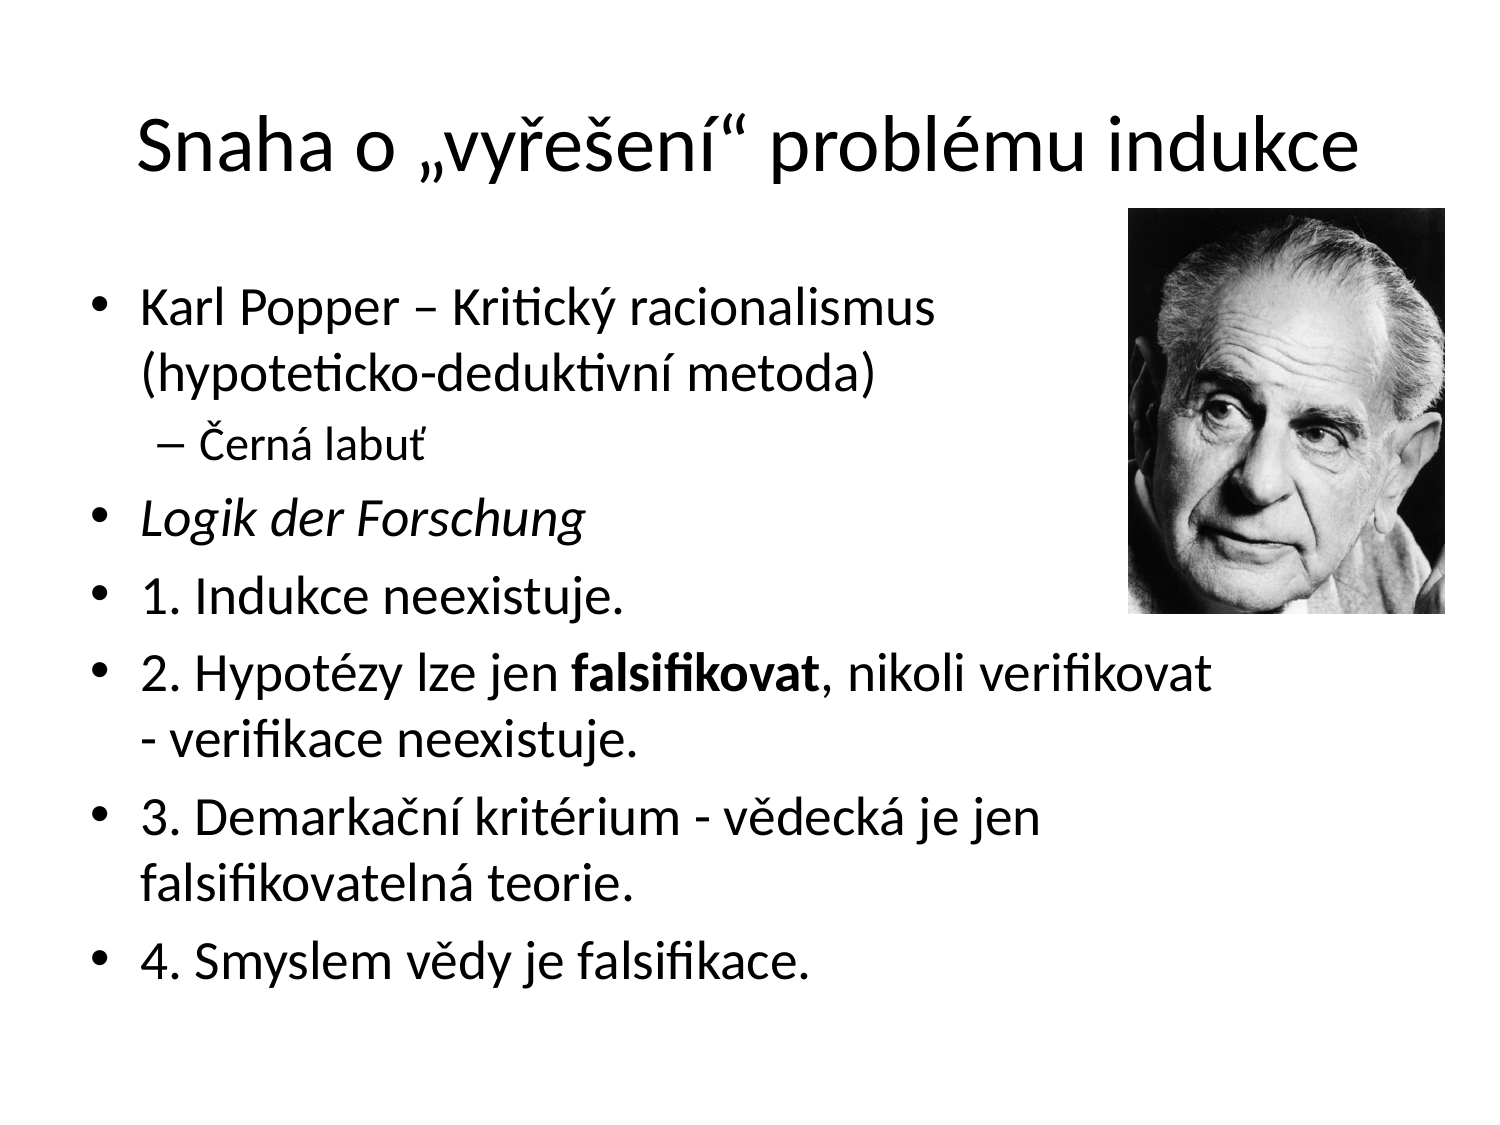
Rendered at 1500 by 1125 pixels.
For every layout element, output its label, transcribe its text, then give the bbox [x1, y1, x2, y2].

list Karl Popper – Kritický racionalismus (hypoteticko-deduktivní metoda) Černá labuť Logik der Forschung 1. Indukce neexistuje. 2. Hypotézy lze jen falsifikovat, nikoli verifikovat - verifikace neexistuje. 3. Demarkační kritérium - vědecká je jen falsifikovatelná teorie. 4. Smyslem vědy je falsifikace. [75, 262, 1425, 1005]
title Snaha o „vyřešení“ problému indukce [75, 45, 1425, 233]
picture [1127, 207, 1445, 614]
